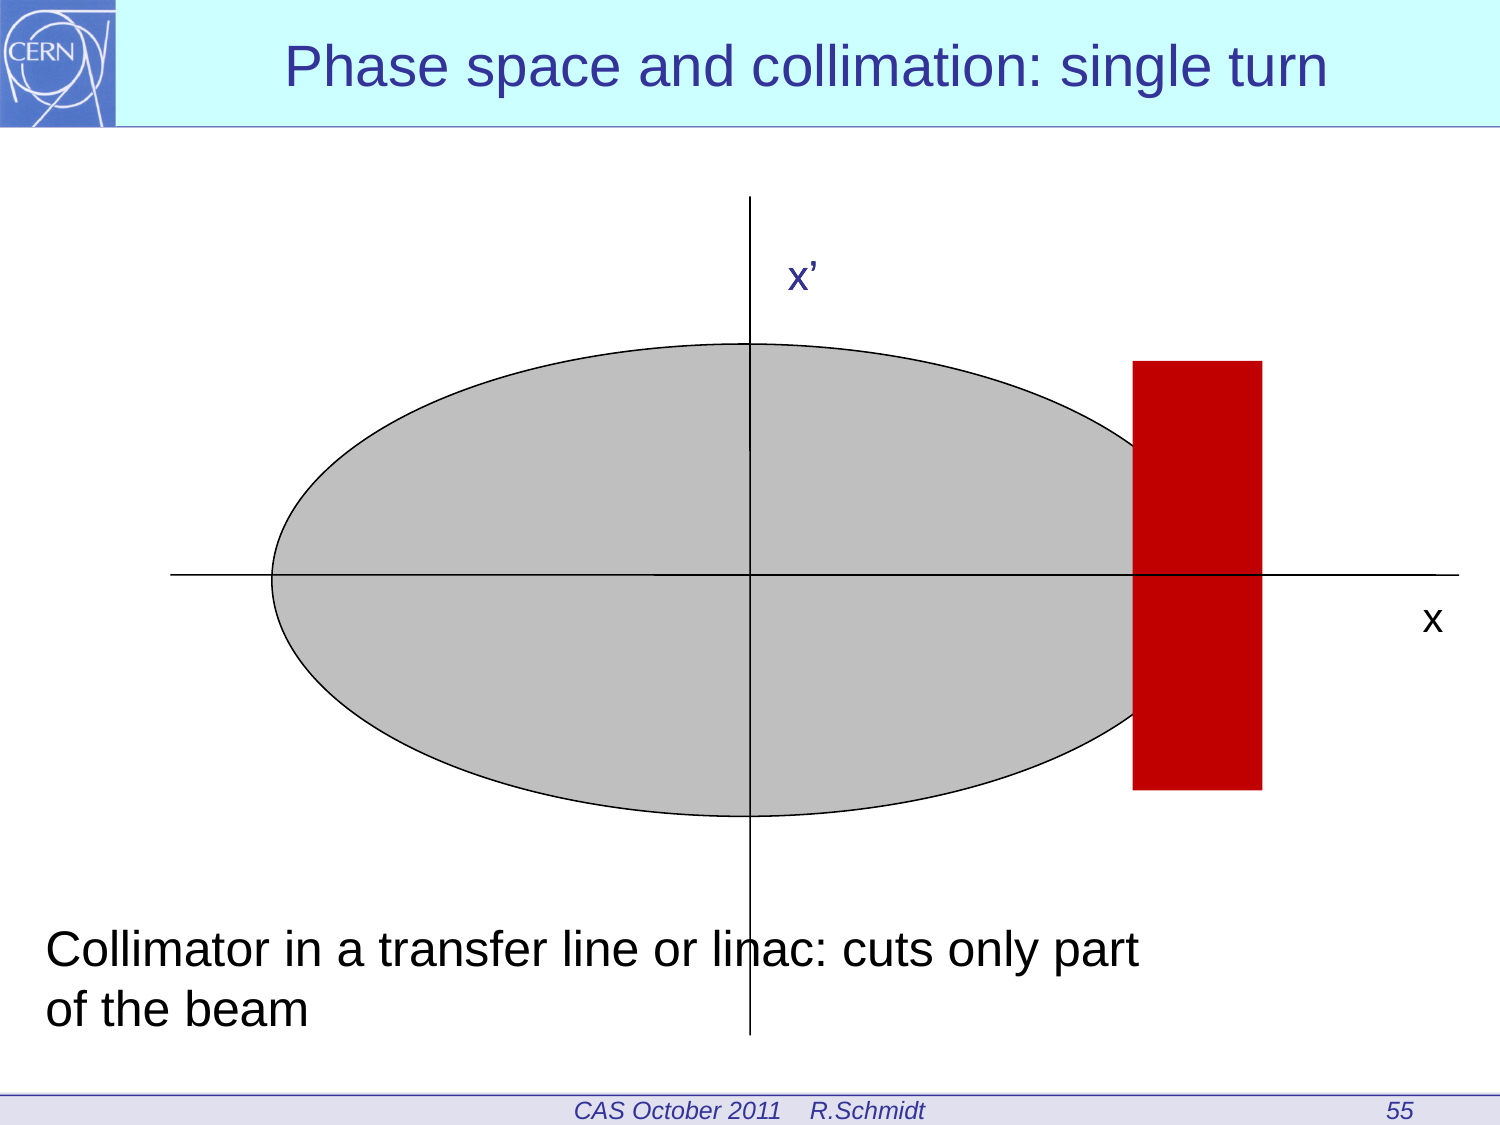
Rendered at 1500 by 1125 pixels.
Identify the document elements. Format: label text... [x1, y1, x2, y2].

title Phase space and collimation: single turn [115, 0, 1500, 127]
text_box Collimator in a transfer line or linac: cuts only part of the beam [30, 909, 1188, 1044]
text_box [272, 343, 750, 574]
text_box [1132, 576, 1263, 791]
text_box 55 [1299, 1087, 1500, 1125]
text_box [1132, 360, 1263, 575]
text_box x’ [773, 241, 834, 306]
text_box x [1407, 583, 1459, 648]
text_box [751, 344, 1132, 817]
text_box [271, 575, 750, 817]
picture [0, 0, 115, 127]
